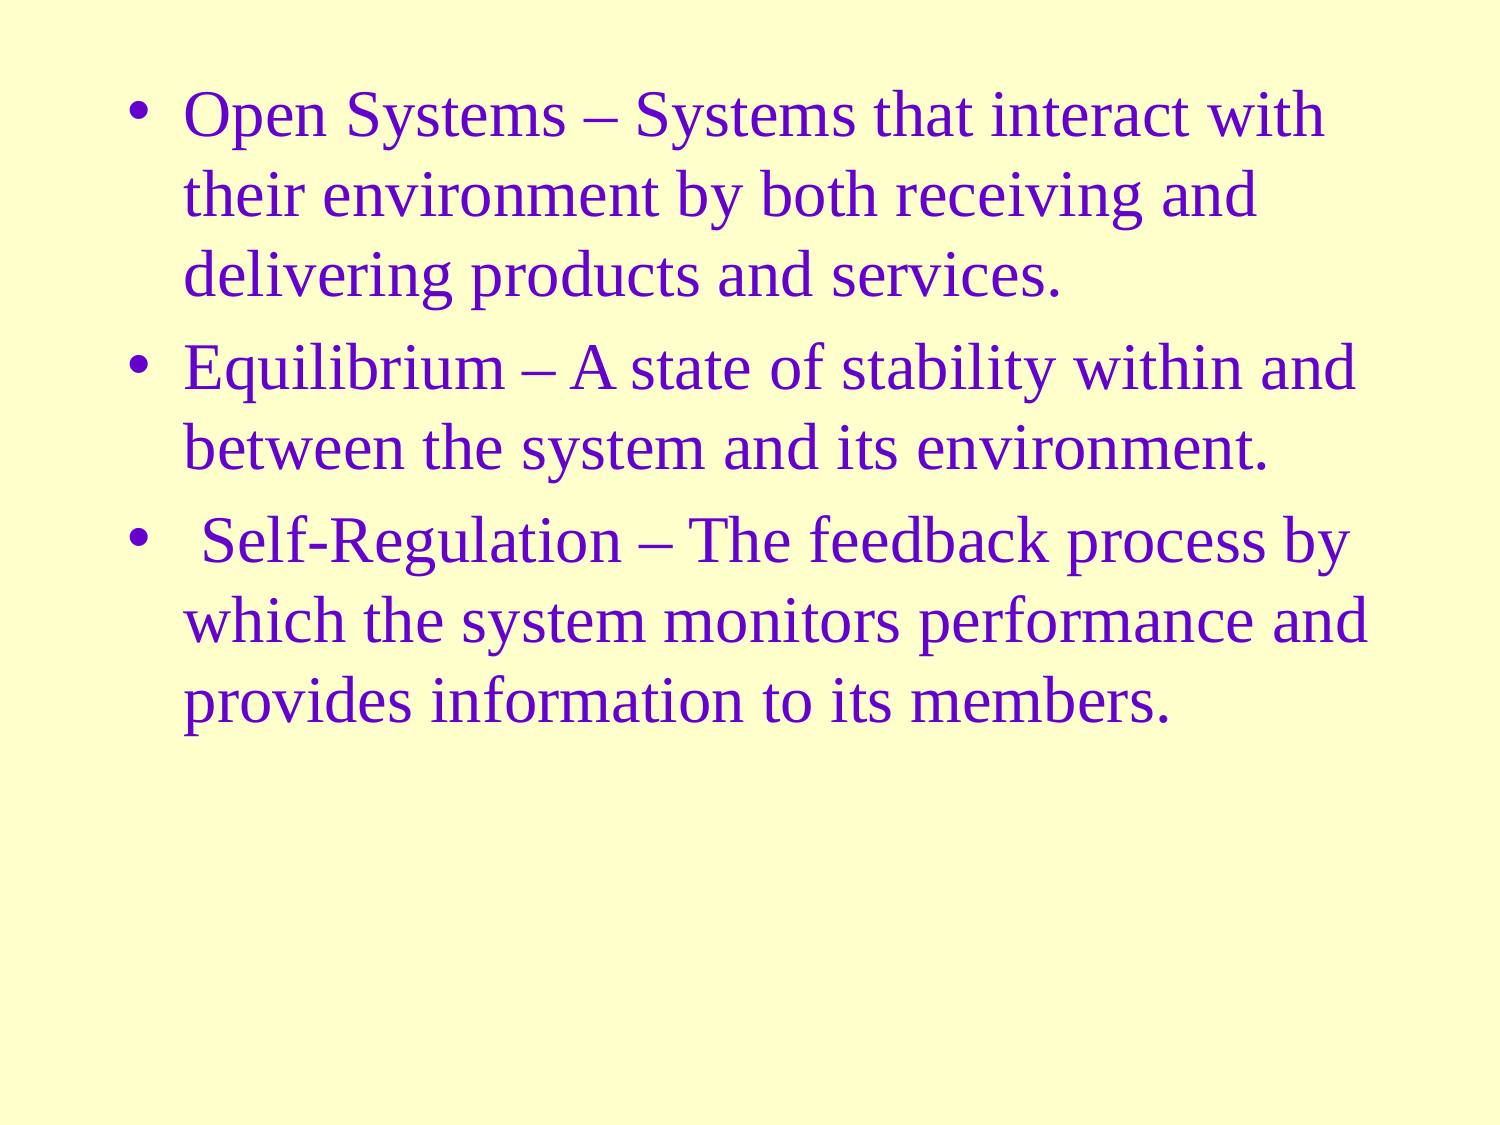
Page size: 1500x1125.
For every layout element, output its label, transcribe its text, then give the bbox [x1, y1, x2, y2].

text_box Open Systems – Systems that interact with their environment by both receiving and delivering products and services. Equilibrium – A state of stability within and between the system and its environment. Self-Regulation – The feedback process by which the system monitors performance and provides information to its members. [112, 62, 1388, 1000]
